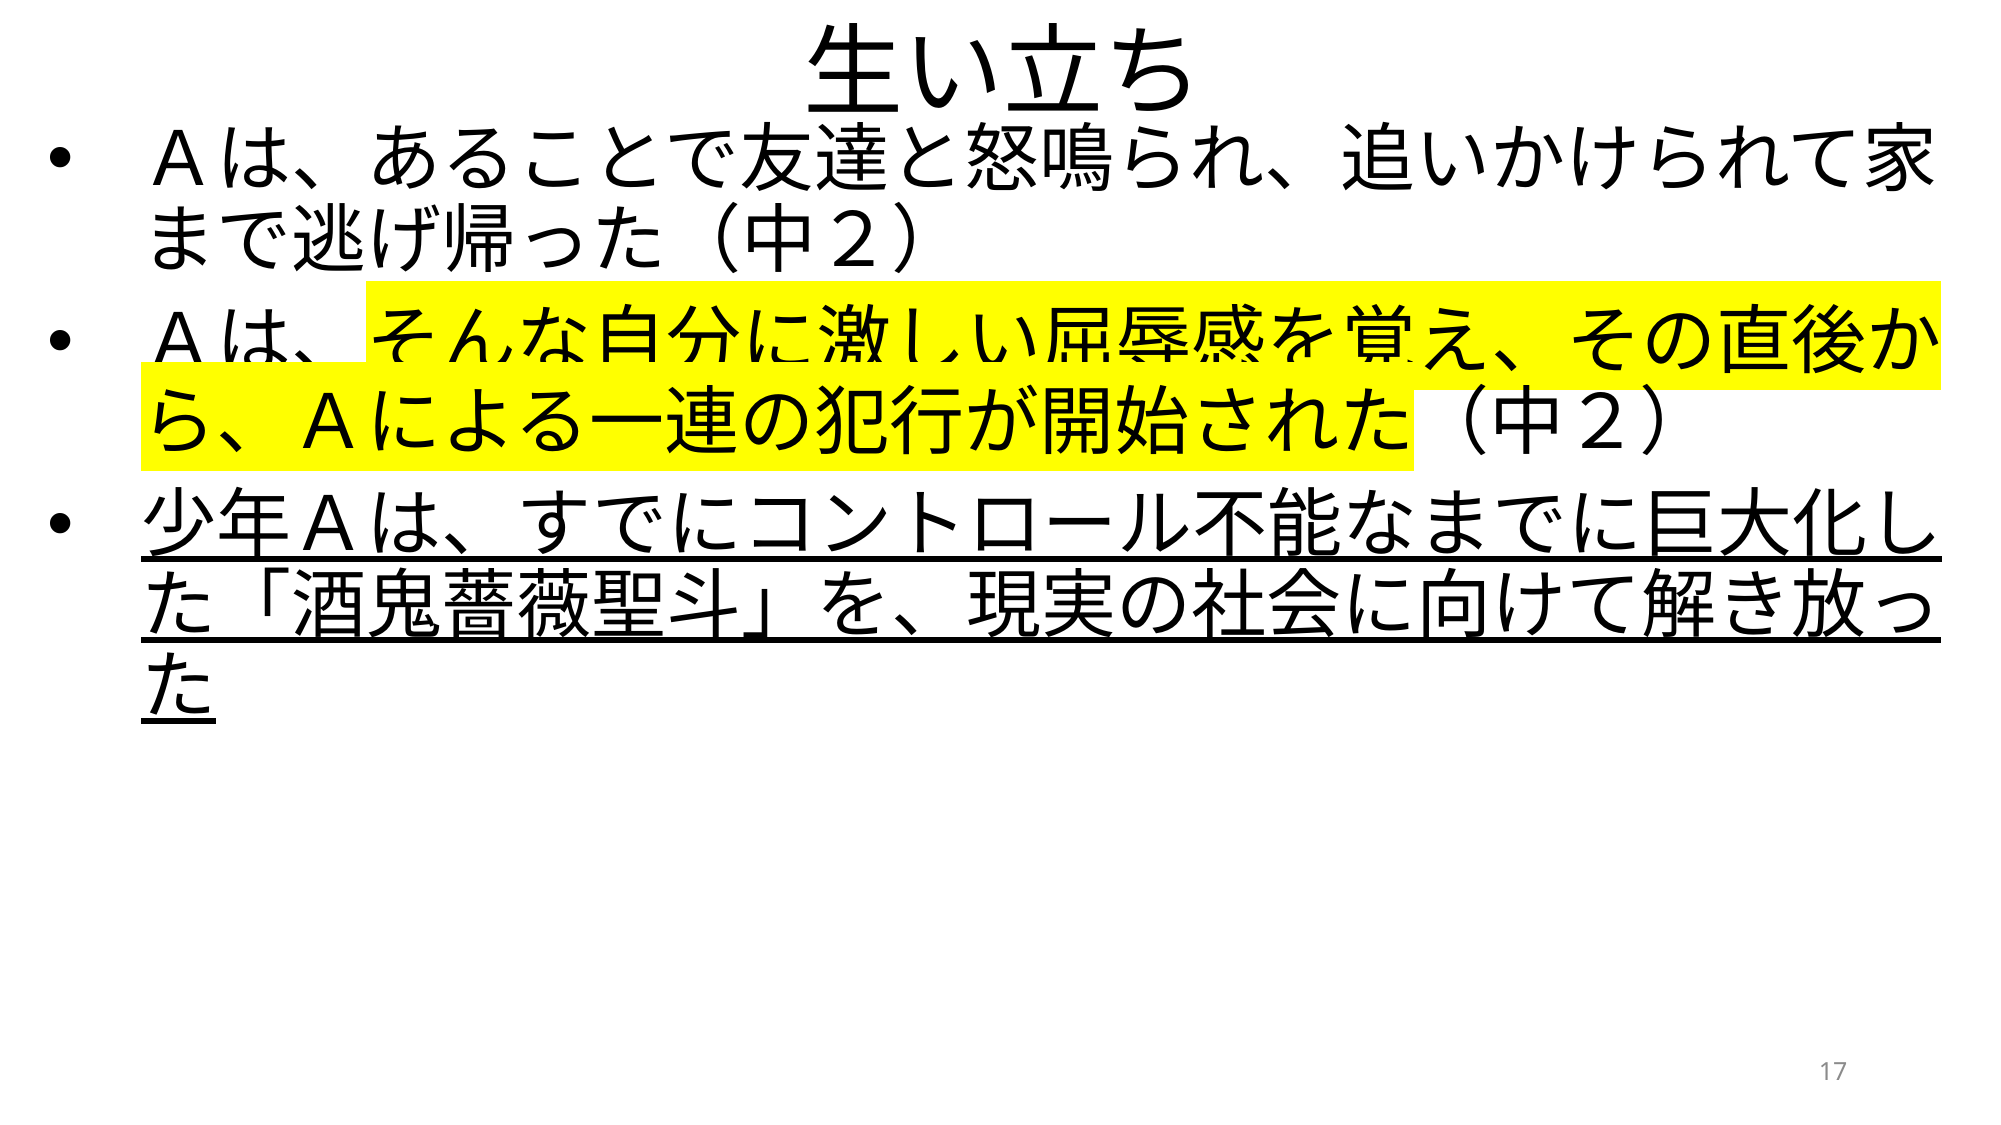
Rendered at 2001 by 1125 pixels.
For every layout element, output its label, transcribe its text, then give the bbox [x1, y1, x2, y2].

subtitle Ａは、あることで友達と怒鳴られ、追いかけられて家まで逃げ帰った（中２） Ａは、そんな自分に激しい屈辱感を覚え、その直後から、Ａによる一連の犯行が開始された（中２） 少年Ａは、すでにコントロール不能なまでに巨大化した「酒鬼薔薇聖斗」を、現実の社会に向けて解き放った [32, 112, 1974, 1104]
slide_number 17 [1412, 1042, 1863, 1103]
title 生い立ち [32, 21, 1974, 112]
